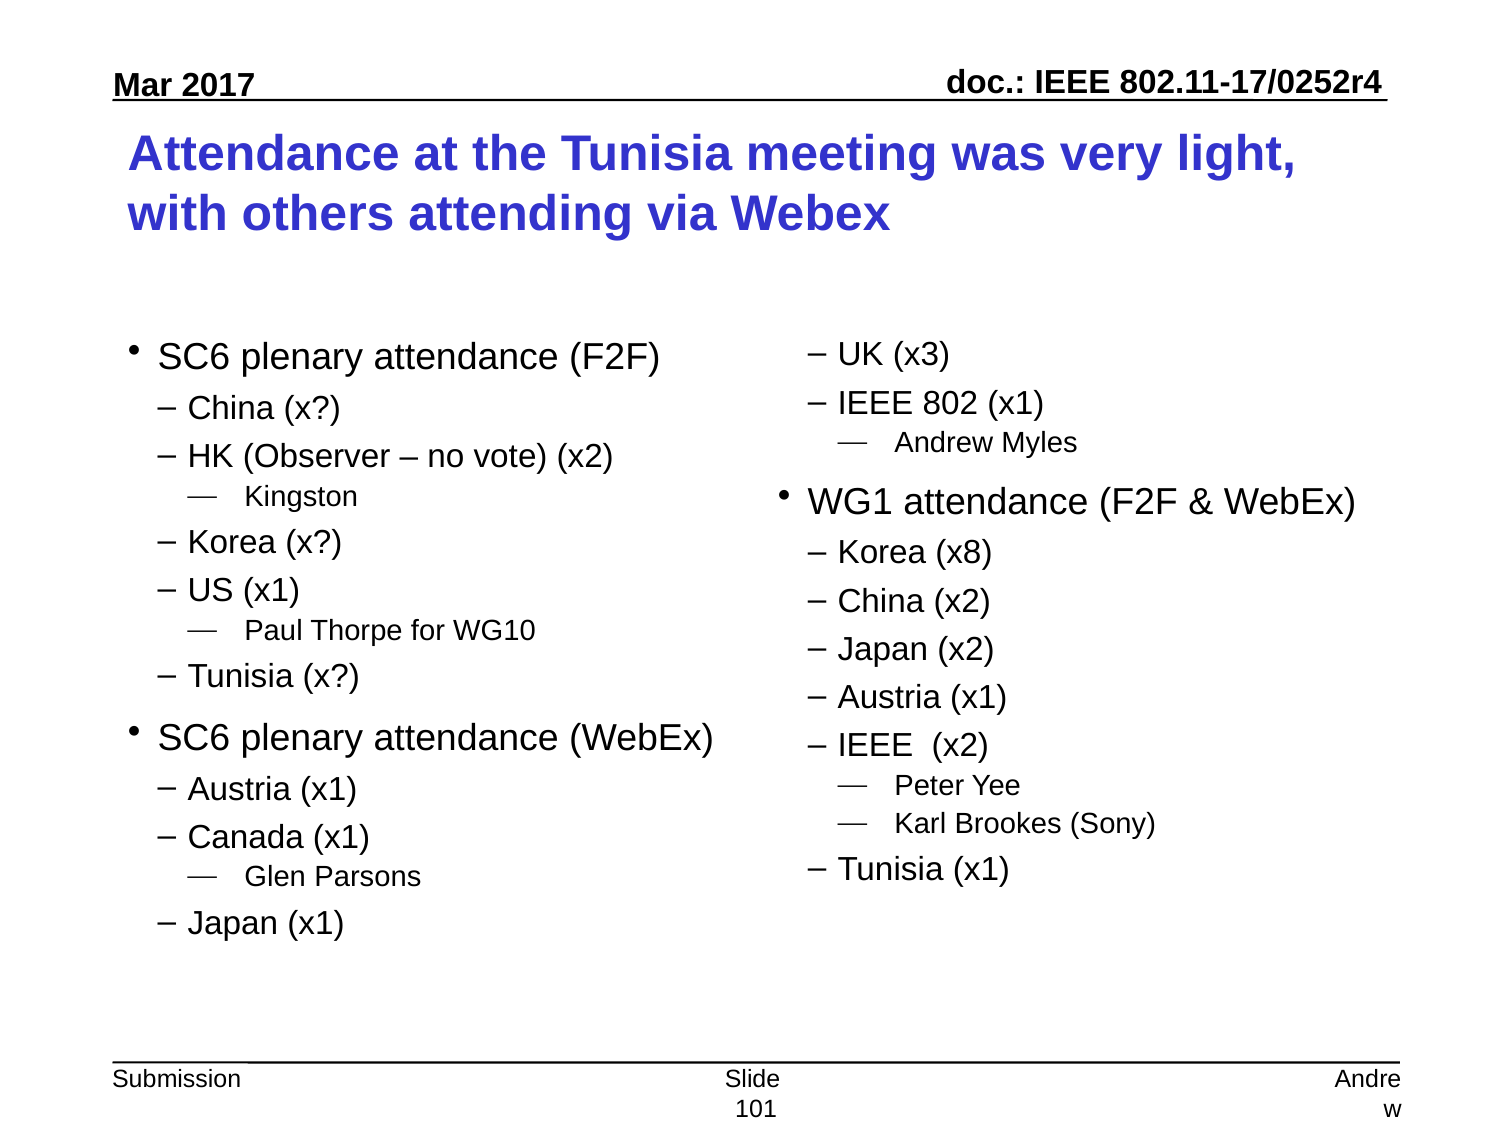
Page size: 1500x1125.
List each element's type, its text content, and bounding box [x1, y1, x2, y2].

footer Andrew Myles, Cisco [1320, 1061, 1402, 1093]
slide_number Slide 101 [709, 1061, 803, 1093]
list UK (x3) IEEE 802 (x1) Andrew Myles WG1 attendance (F2F & WebEx) Korea (x8) China (x2) Japan (x2) Austria (x1) IEEE (x2) Peter Yee Karl Brookes (Sony) Tunisia (x1) [762, 324, 1388, 1000]
list SC6 plenary attendance (F2F) China (x?) HK (Observer – no vote) (x2) Kingston Korea (x?) US (x1) Paul Thorpe for WG10 Tunisia (x?) SC6 plenary attendance (WebEx) Austria (x1) Canada (x1) Glen Parsons Japan (x1) [112, 324, 738, 1000]
title Attendance at the Tunisia meeting was very light, with others attending via Webex [112, 112, 1388, 288]
